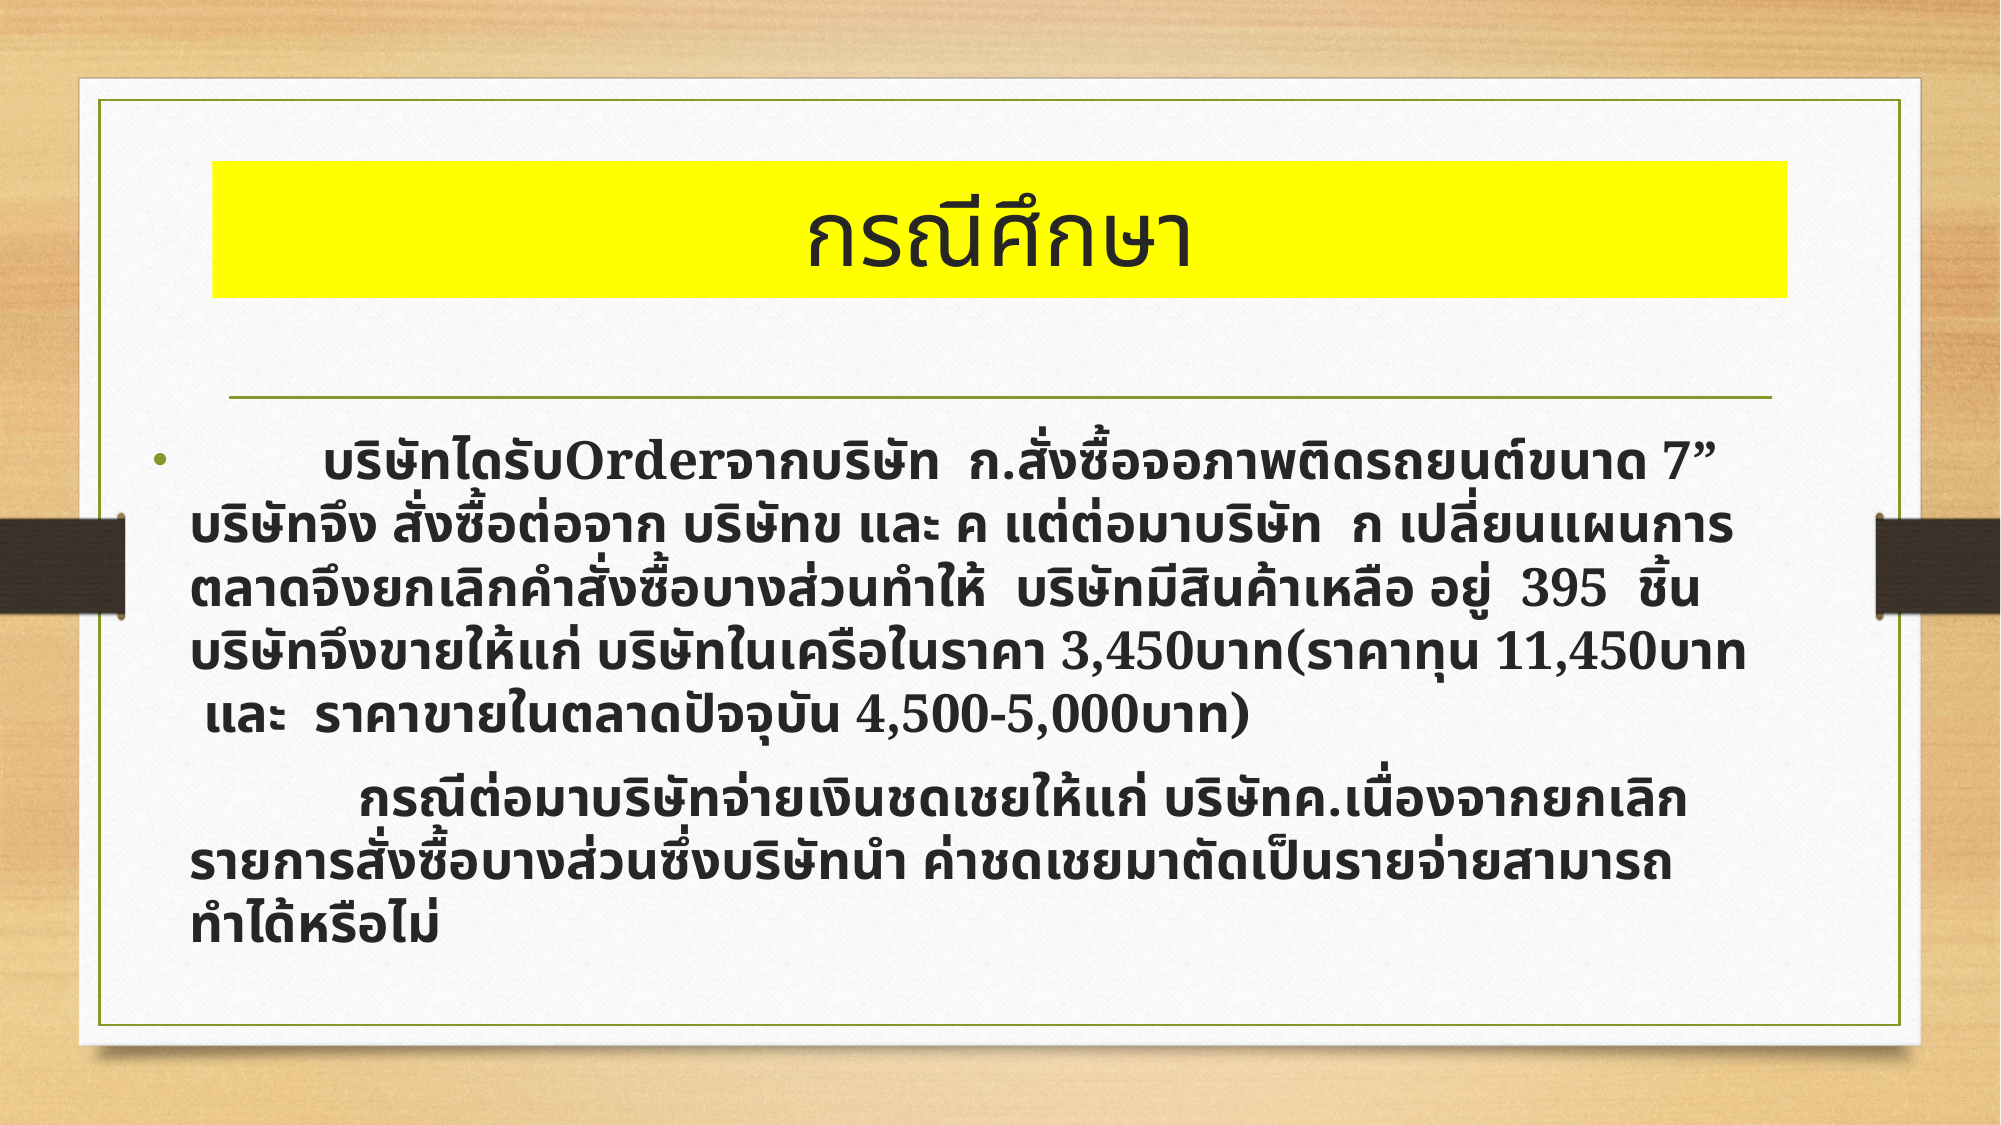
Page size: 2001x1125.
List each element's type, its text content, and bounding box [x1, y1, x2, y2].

title กรณีศึกษา [212, 161, 1788, 298]
list บริษัทไดรับOrderจากบริษัท ก.สั่งซื้อจอภาพติดรถยนต์ขนาด 7” บริษัทจึง สั่งซื้อต่อจาก บริษัทข และ ค แต่ต่อมาบริษัท ก เปลี่ยนแผนการตลาดจึงยกเลิกคำสั่งซื้อบางส่วนทำให้ บริษัทมีสินค้าเหลือ อยู่ 395 ชิ้น บริษัทจึงขายให้แก่ บริษัทในเครือในราคา 3,450บาท(ราคาทุน 11,450บาท และ ราคาขายในตลาดปัจจุบัน 4,500-5,000บาท) กรณีต่อมาบริษัทจ่ายเงินชดเชยให้แก่ บริษัทค.เนื่องจากยกเลิกรายการสั่งซื้อบางส่วนซึ่งบริษัทนำ ค่าชดเชยมาตัดเป็นรายจ่ายสามารถทำได้หรือไม่ [137, 419, 1788, 964]
picture [0, 0, 2001, 1125]
